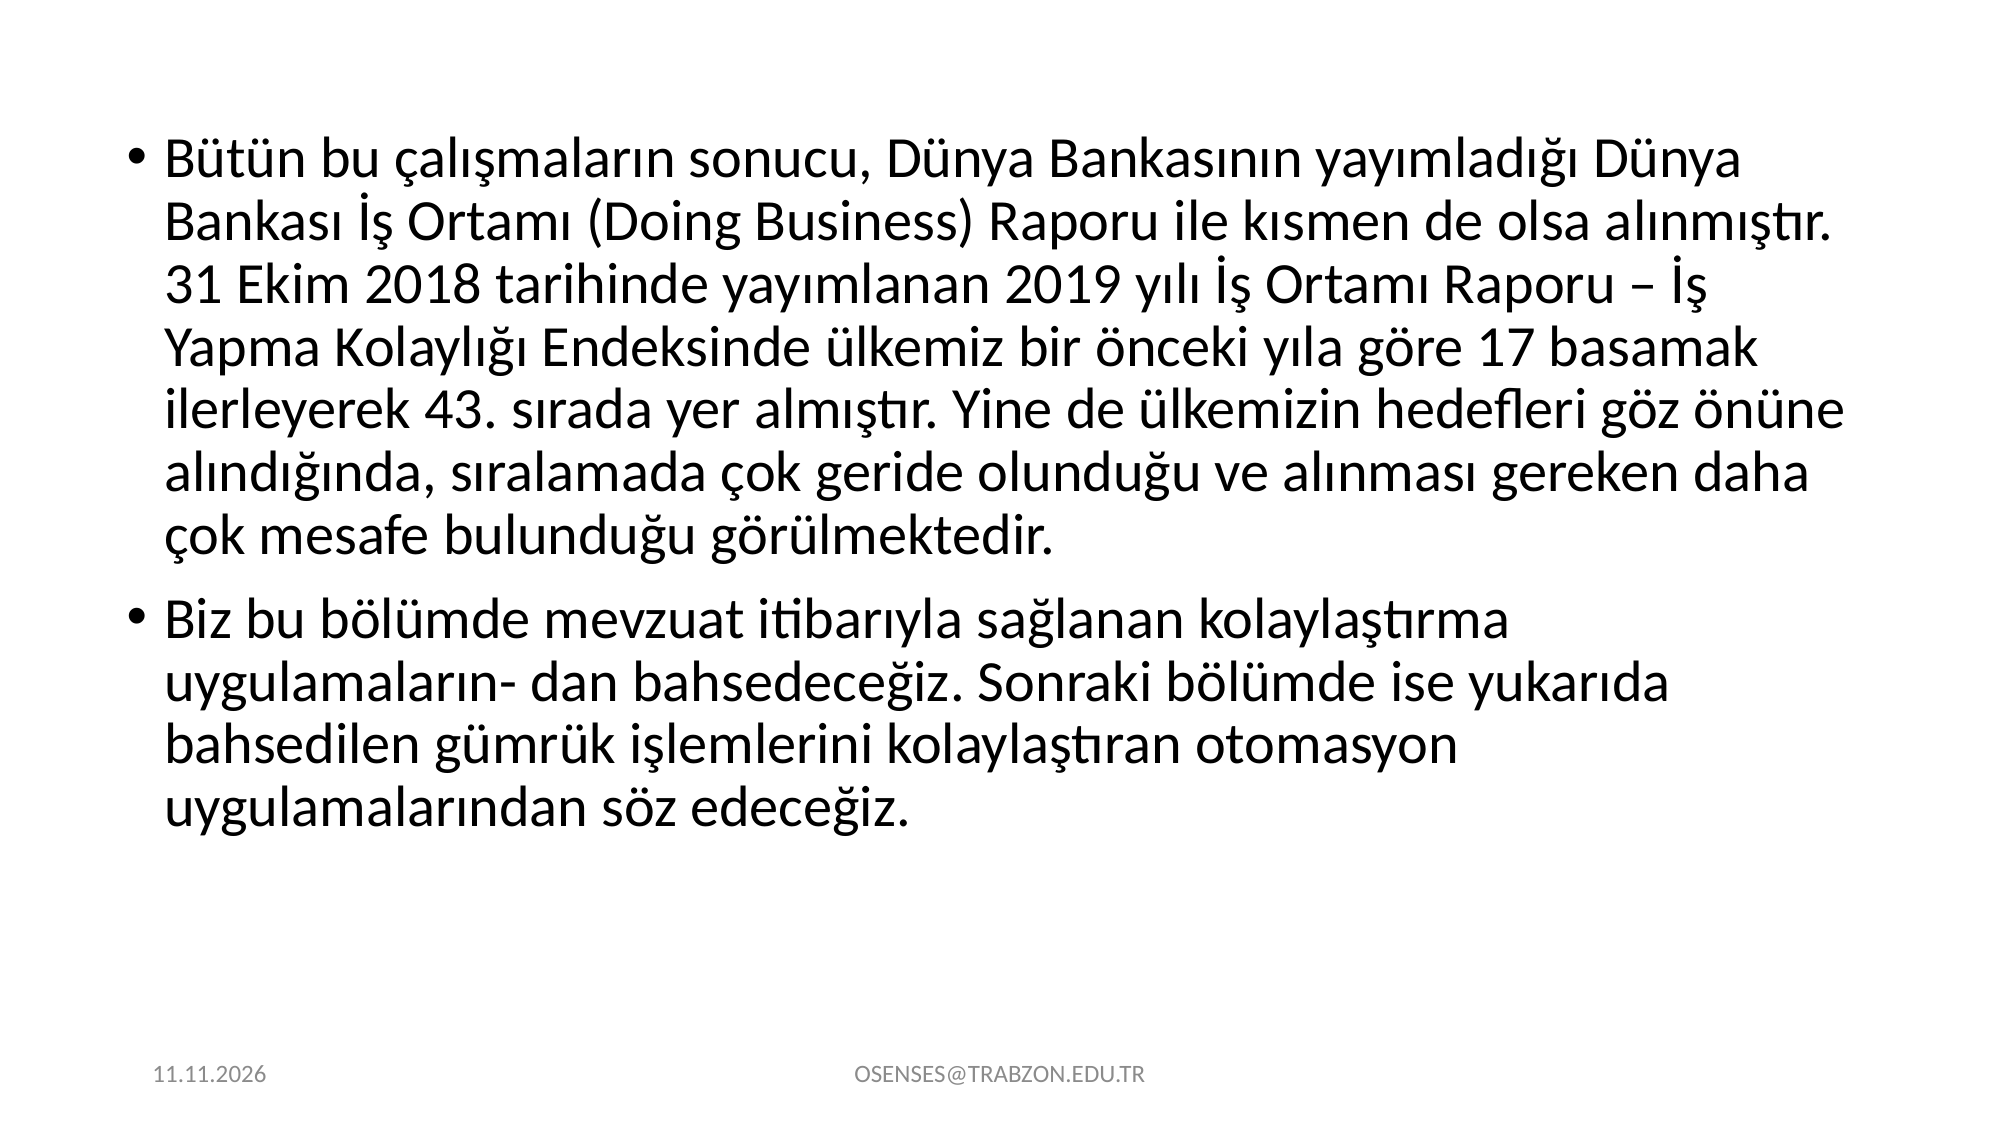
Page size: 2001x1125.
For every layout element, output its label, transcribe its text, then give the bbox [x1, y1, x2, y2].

list Bütün bu çalışmaların sonucu, Dünya Bankasının yayımladığı Dünya Bankası İş Ortamı (Doing Business) Raporu ile kısmen de olsa alınmıştır. 31 Ekim 2018 tarihinde yayımlanan 2019 yılı İş Ortamı Raporu – İş Yapma Kolaylığı Endeksinde ülkemiz bir önceki yıla göre 17 basamak ilerleyerek 43. sırada yer almıştır. Yine de ülkemizin hedefleri göz önüne alındığında, sıralamada çok geride olunduğu ve alınması gereken daha çok mesafe bulunduğu görülmektedir. Biz bu bölümde mevzuat itibarıyla sağlanan kolaylaştırma uygulamaların- dan bahsedeceğiz. Sonraki bölümde ise yukarıda bahsedilen gümrük işlemlerini kolaylaştıran otomasyon uygulamalarından söz edeceğiz. [111, 119, 1863, 1014]
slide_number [137, 1042, 588, 1103]
footer OSENSES@TRABZON.EDU.TR [662, 1042, 1338, 1103]
